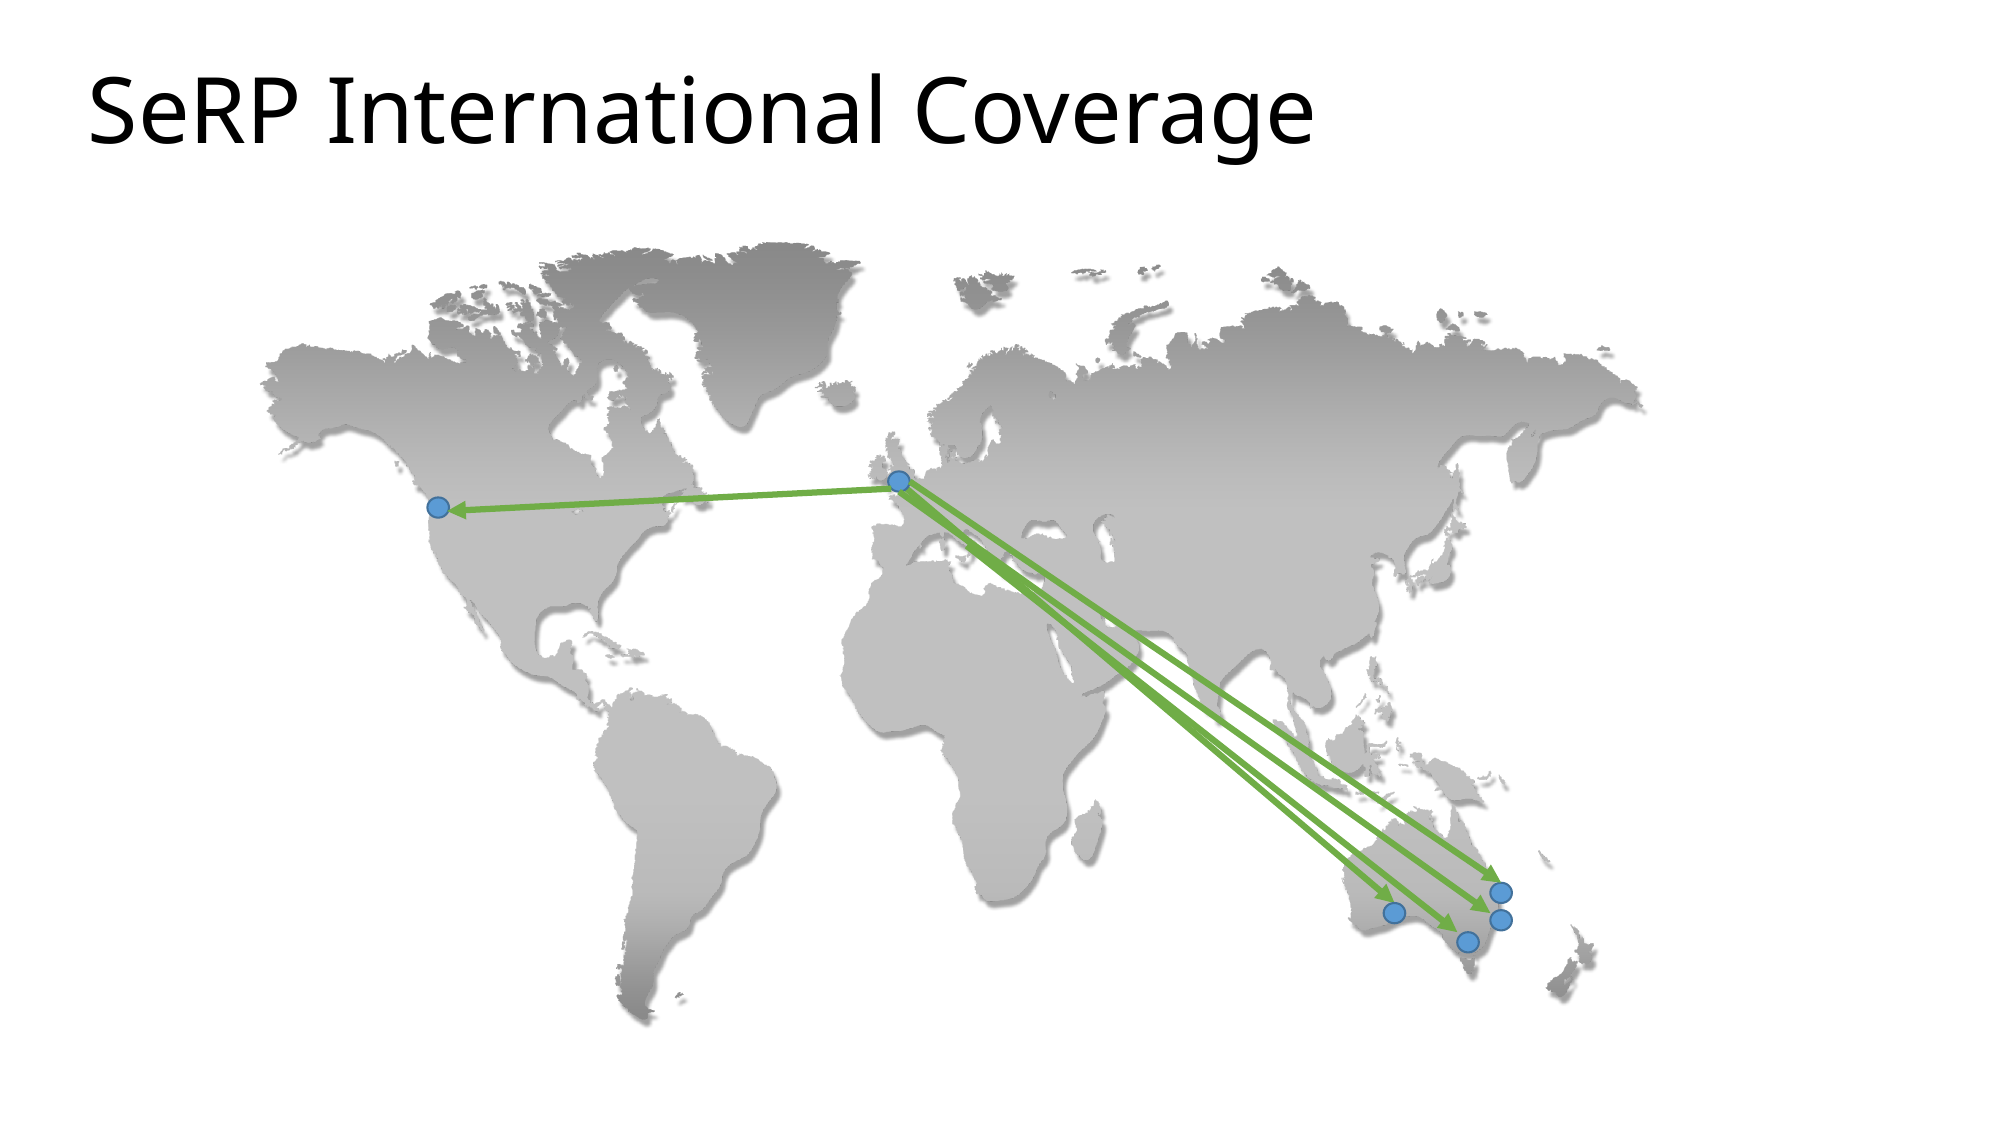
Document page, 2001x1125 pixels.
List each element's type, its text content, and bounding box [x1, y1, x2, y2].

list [220, 222, 1680, 1048]
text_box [427, 471, 1512, 953]
title SeRP International Coverage [72, 5, 1798, 223]
